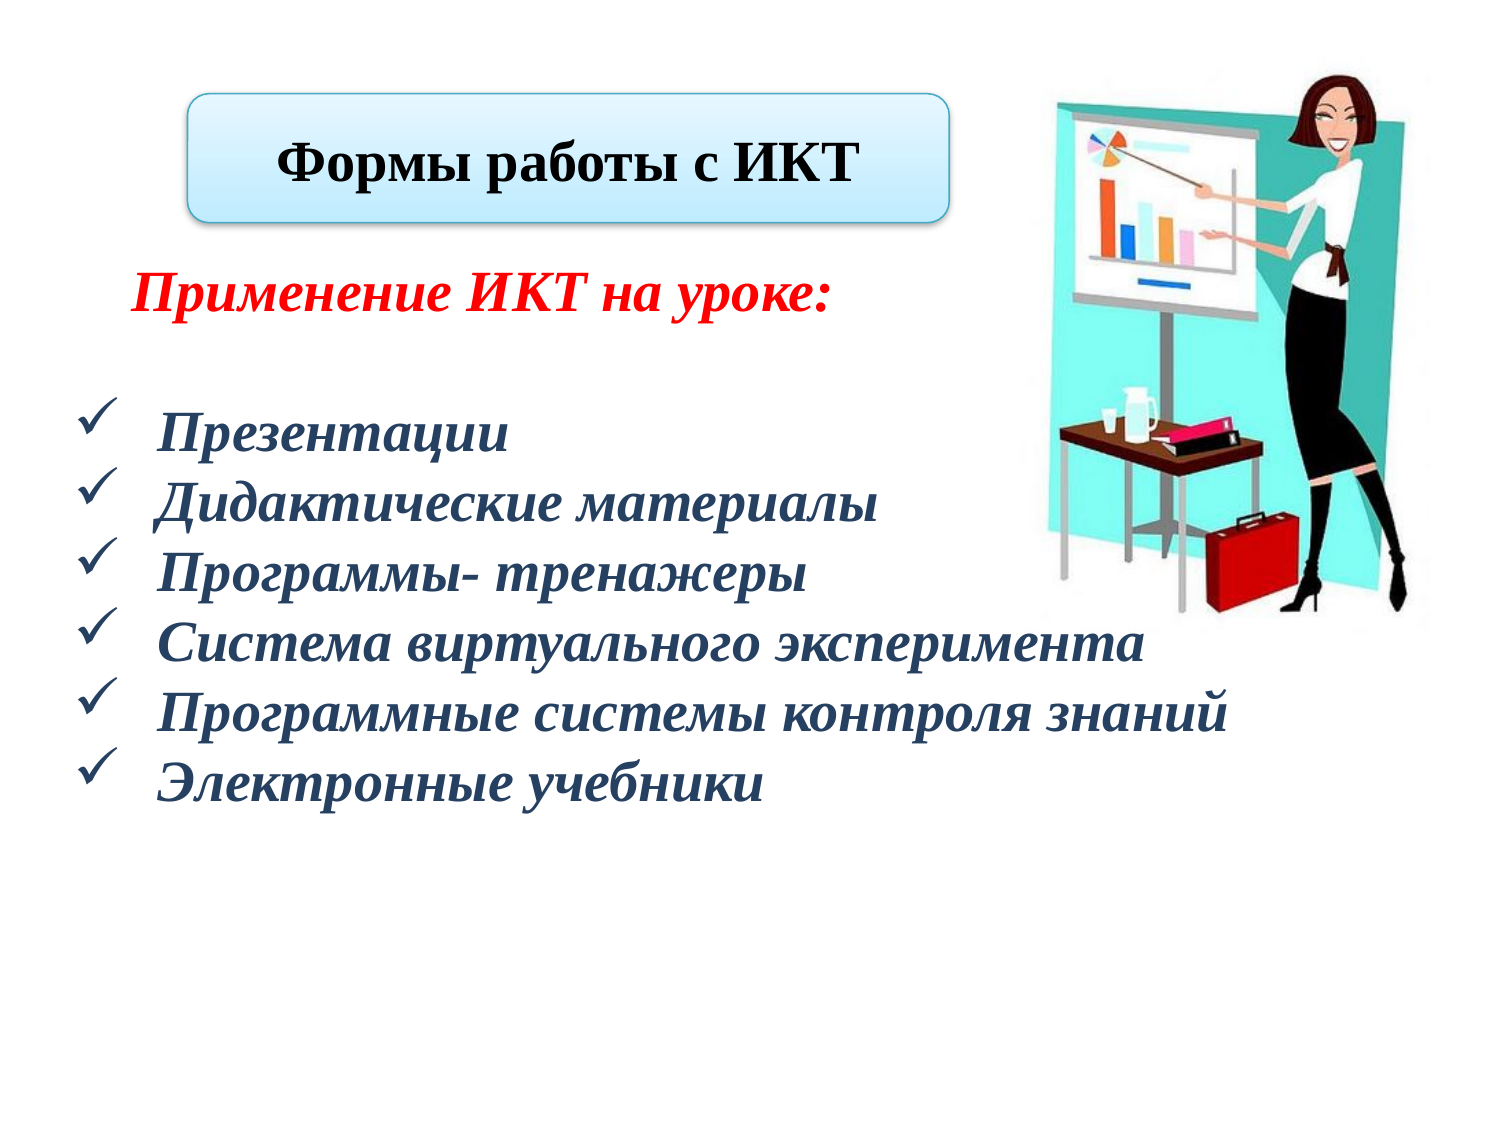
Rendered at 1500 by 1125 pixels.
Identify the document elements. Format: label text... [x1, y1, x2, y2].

picture [1019, 46, 1430, 634]
text_box Формы работы с ИКТ [186, 92, 951, 224]
text_box Применение ИКТ на уроке: Презентации Дидактические материалы Программы- тренажеры Система виртуального эксперимента Программные системы контроля знаний Электронные учебники [58, 246, 1313, 1125]
